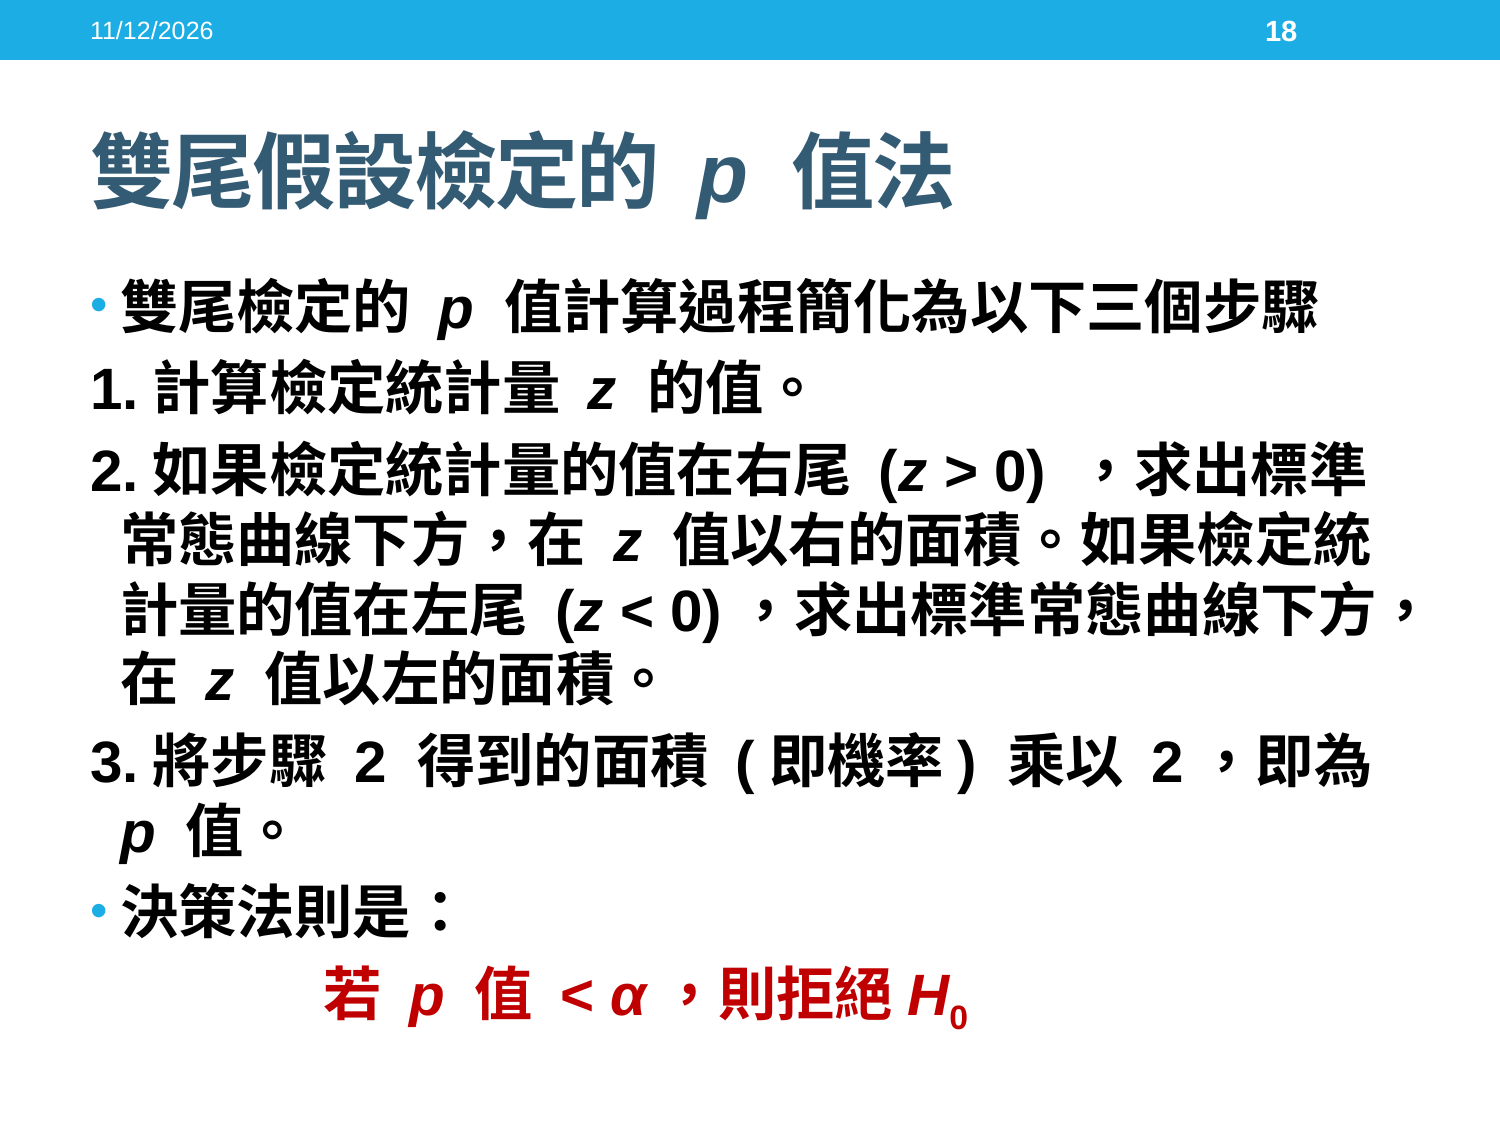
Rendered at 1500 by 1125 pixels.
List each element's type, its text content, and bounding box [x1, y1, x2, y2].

list 雙尾檢定的 p 值計算過程簡化為以下三個步驟 1.計算檢定統計量 z 的值。 2.如果檢定統計量的值在右尾 (z > 0) ，求出標準常態曲線下方，在 z 值以右的面積。如果檢定統計量的值在左尾 (z < 0)，求出標準常態曲線下方，在 z 值以左的面積。 3.將步驟 2 得到的面積 (即機率) 乘以 2，即為 p 值。 決策法則是： 若 p 值 < α，則拒絕H0 [75, 262, 1425, 1063]
title 雙尾假設檢定的 p 值法 [75, 87, 1425, 250]
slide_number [75, 3, 550, 57]
slide_number 18 [1250, 3, 1425, 57]
